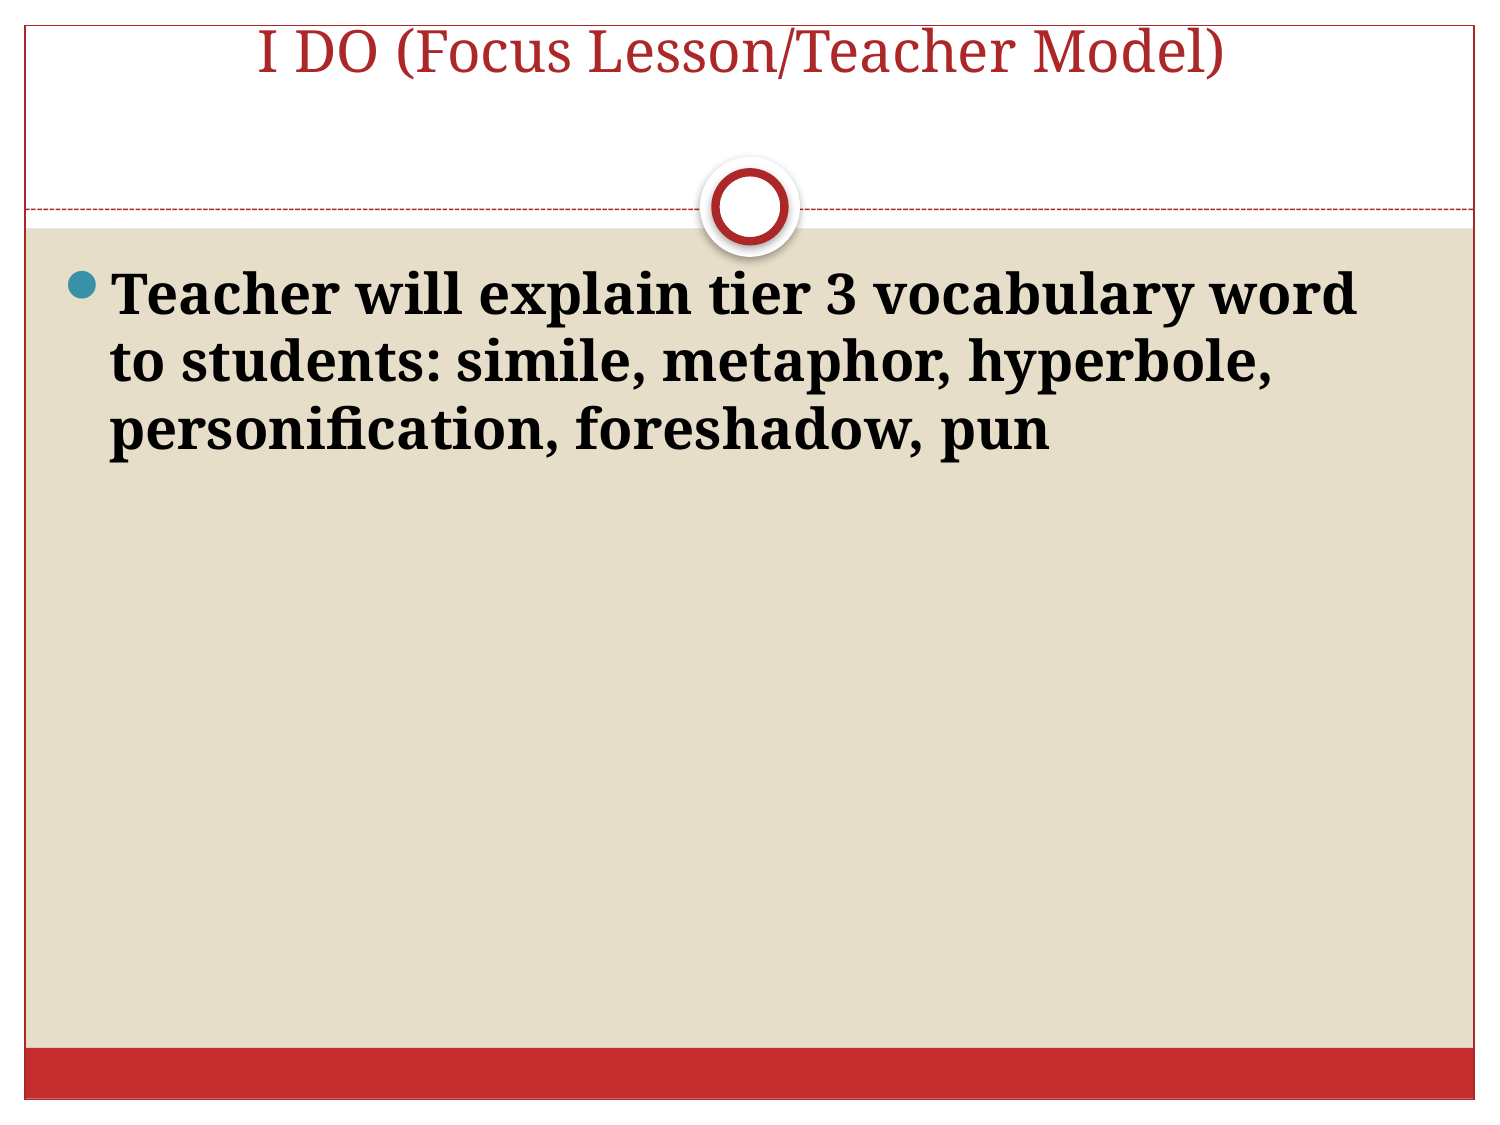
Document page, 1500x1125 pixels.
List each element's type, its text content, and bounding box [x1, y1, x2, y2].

list Teacher will explain tier 3 vocabulary word to students: simile, metaphor, hyperbole, personification, foreshadow, pun [49, 250, 1445, 1001]
title I DO (Focus Lesson/Teacher Model) [49, 37, 1450, 162]
